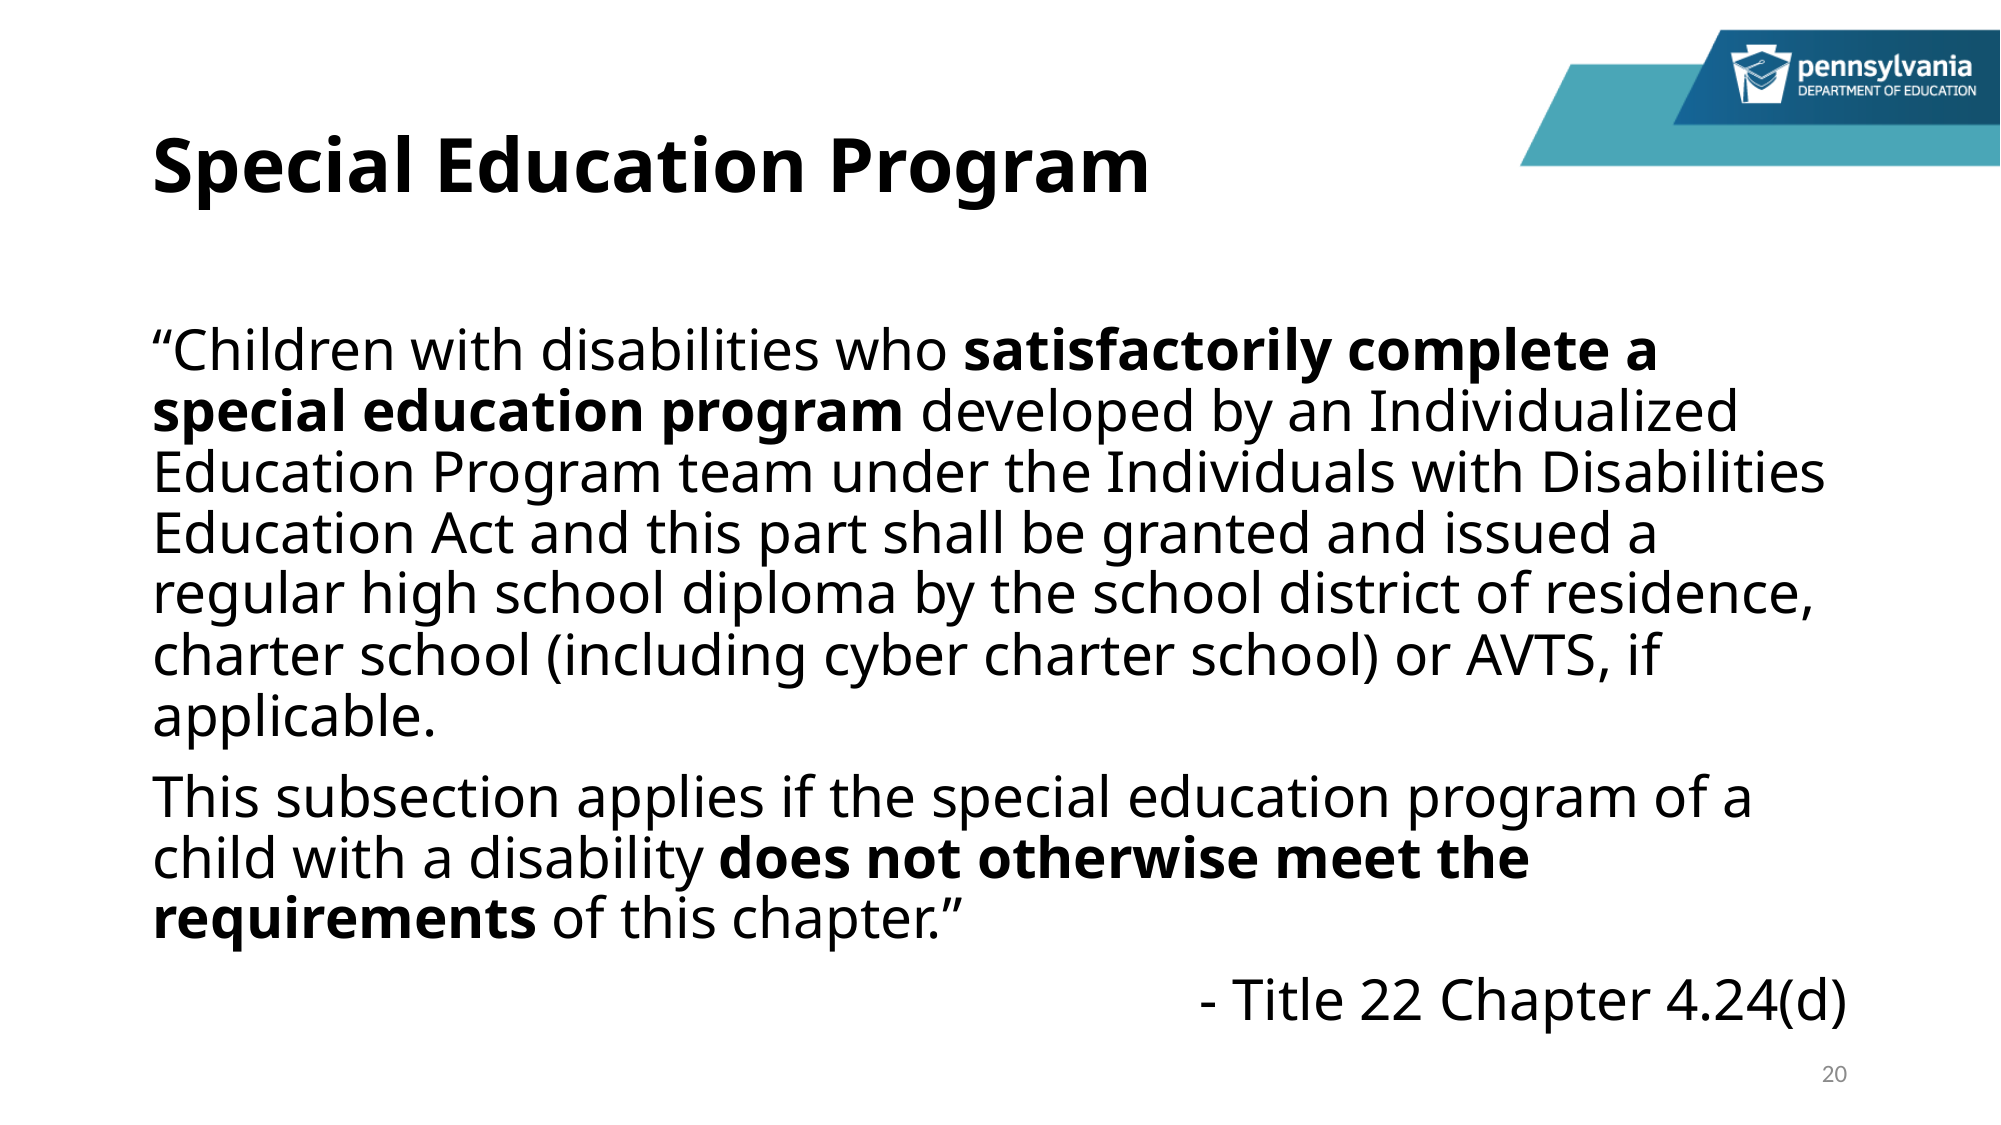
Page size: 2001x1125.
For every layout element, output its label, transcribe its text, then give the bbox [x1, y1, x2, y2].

list “Children with disabilities who satisfactorily complete a special education program developed by an Individualized Education Program team under the Individuals with Disabilities Education Act and this part shall be granted and issued a regular high school diploma by the school district of residence, charter school (including cyber charter school) or AVTS, if applicable. This subsection applies if the special education program of a child with a disability does not otherwise meet the requirements of this chapter.” - Title 22 Chapter 4.24(d) [137, 314, 1863, 1043]
picture [275, 0, 2000, 220]
slide_number 20 [1412, 1042, 1863, 1103]
title Special Education Program [137, 59, 1863, 278]
